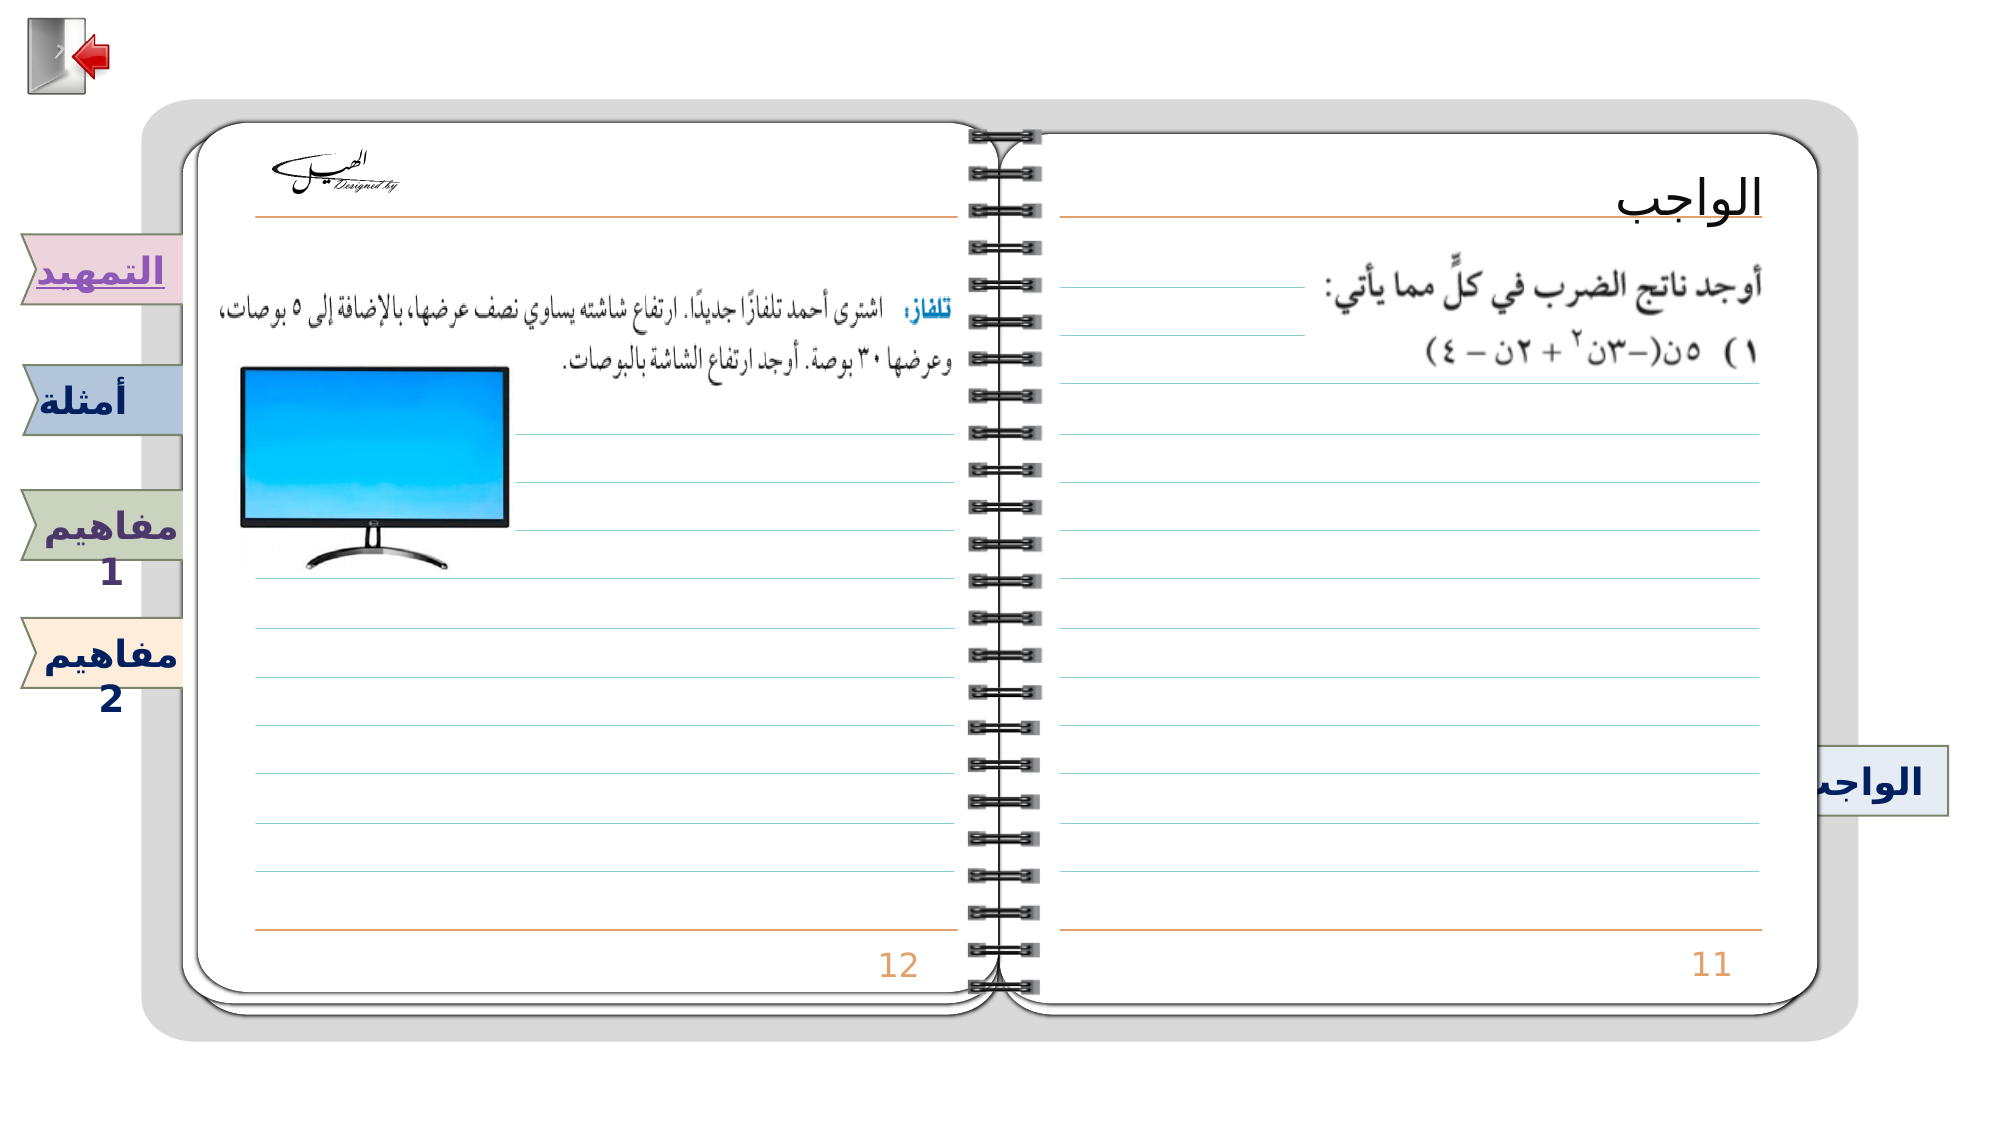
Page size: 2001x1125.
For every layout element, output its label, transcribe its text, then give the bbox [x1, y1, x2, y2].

text_box مفاهيم2 [20, 616, 176, 689]
picture [176, 116, 1824, 1022]
text_box الواجب [1824, 744, 1950, 817]
text_box أمثلة [22, 364, 176, 437]
picture [23, 11, 112, 100]
text_box [141, 99, 1859, 744]
text_box التمهيد [20, 233, 176, 306]
text_box [141, 689, 1859, 1042]
text_box مفاهيم 1 [20, 489, 176, 561]
